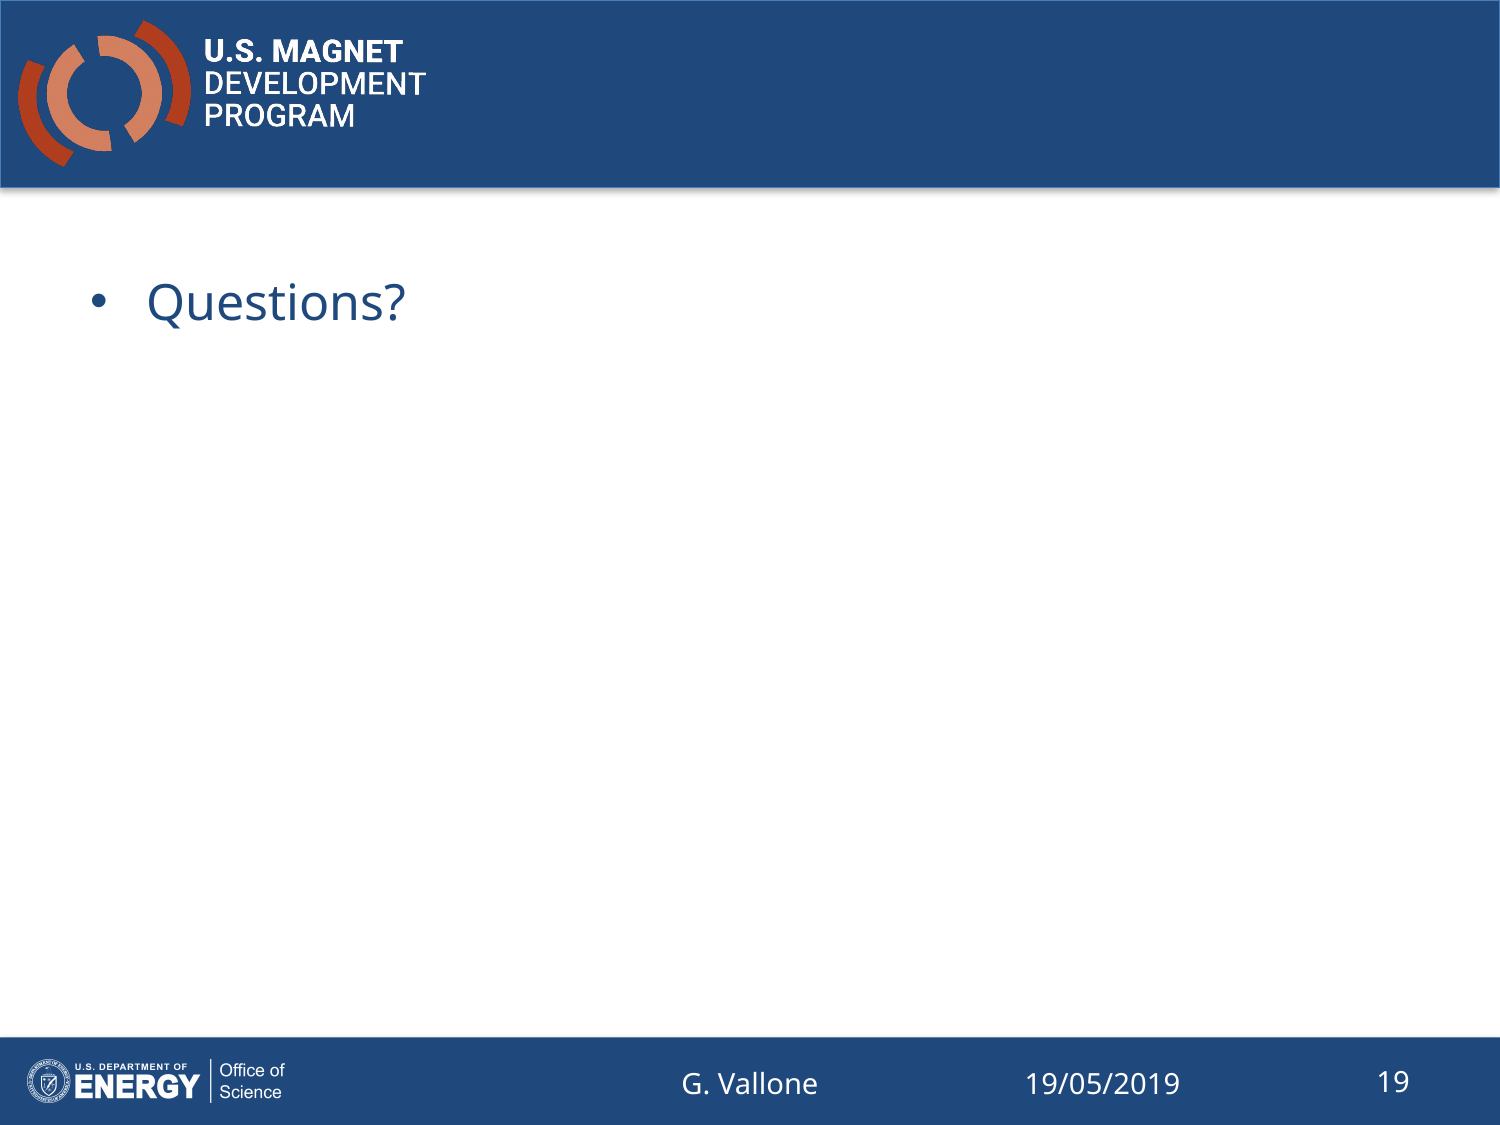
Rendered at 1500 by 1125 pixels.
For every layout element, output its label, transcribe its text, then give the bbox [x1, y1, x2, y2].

picture [18, 20, 426, 167]
list Questions? [75, 262, 1425, 1005]
slide_number 19 [1340, 1057, 1425, 1109]
picture [27, 1059, 285, 1103]
